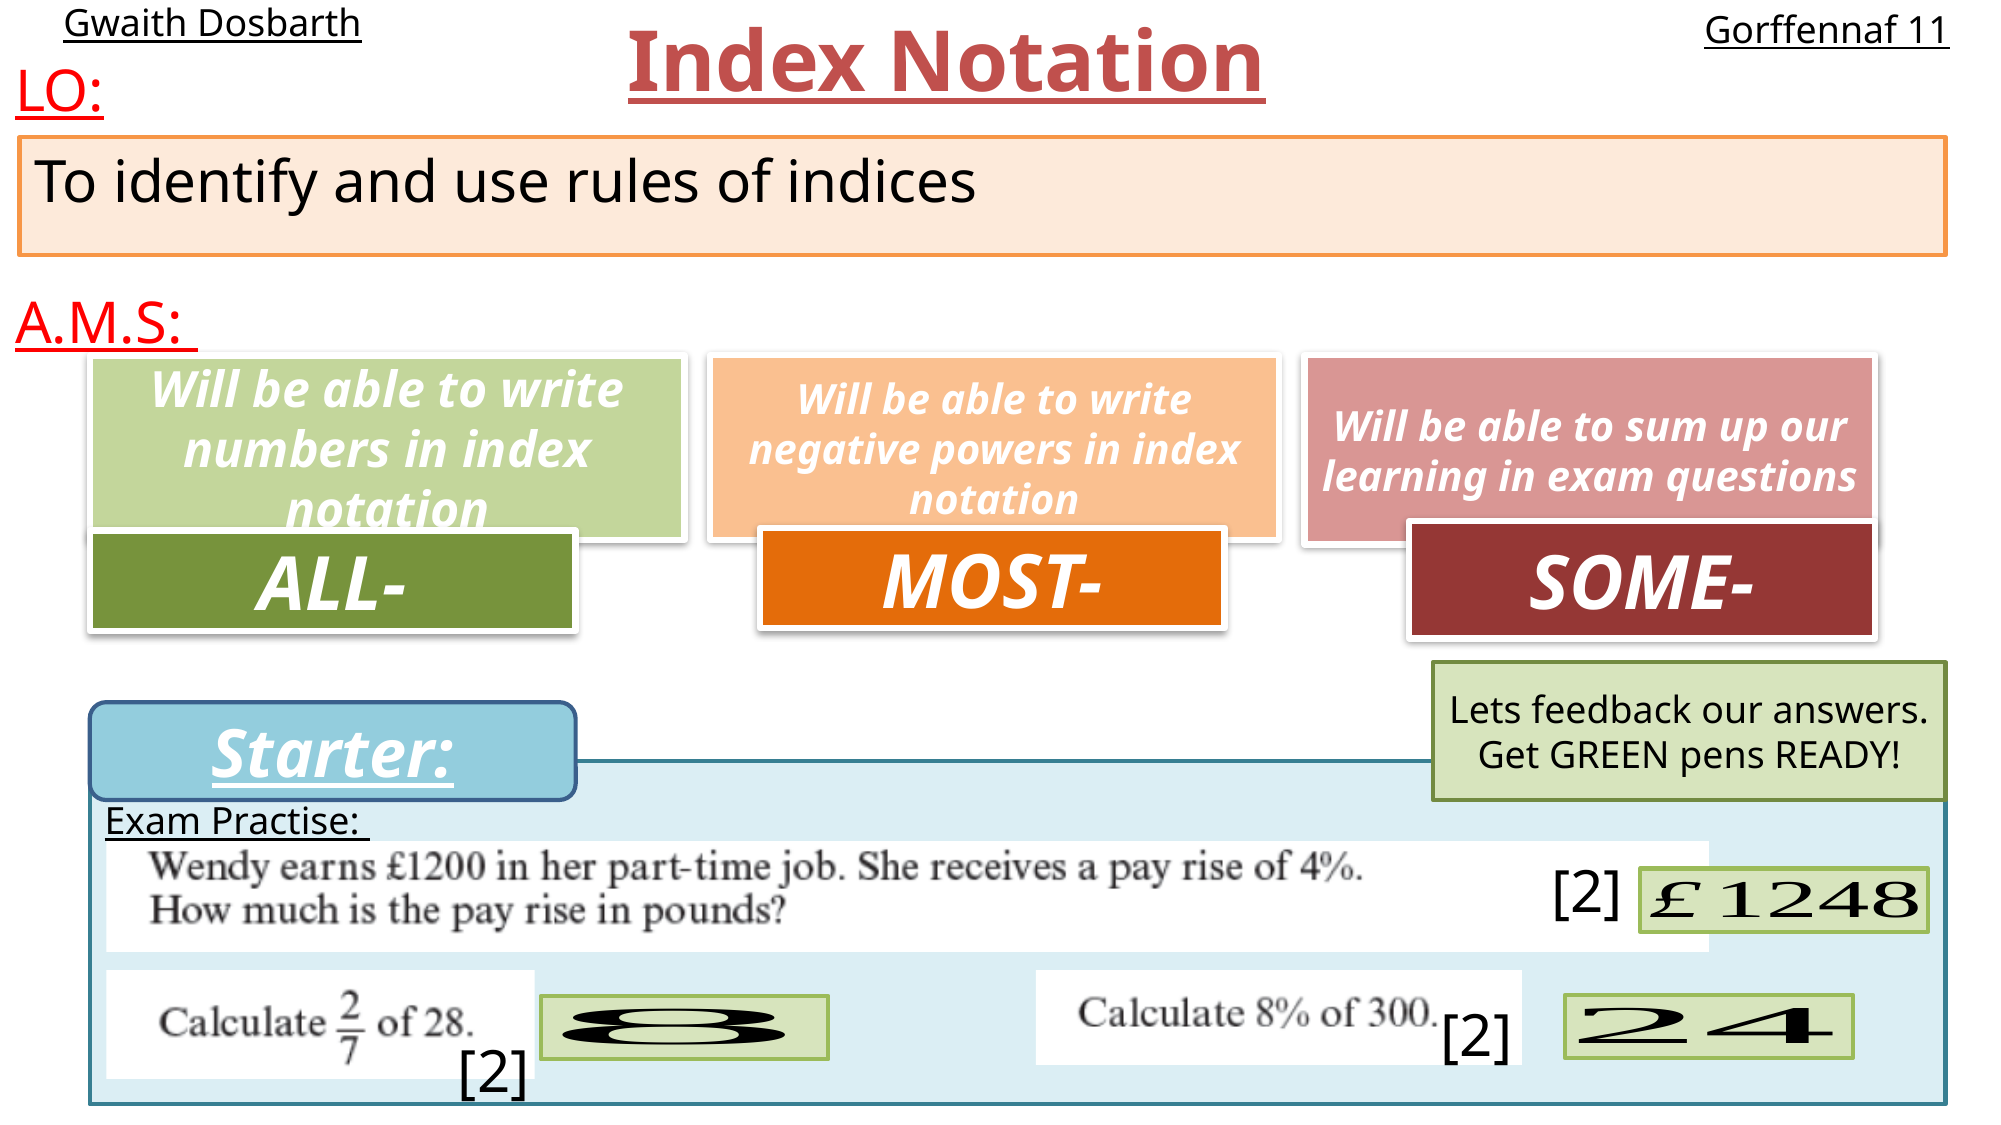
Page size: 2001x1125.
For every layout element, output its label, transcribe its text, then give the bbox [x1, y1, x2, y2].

text_box Exam Practise: [88, 759, 1948, 1106]
text_box [2] [1425, 990, 1528, 1076]
list LO: A.M.S: [0, 54, 1709, 527]
title Index Notation [443, 11, 1656, 54]
text_box Gwaith Dosbarth [0, 0, 443, 61]
text_box Lets feedback our answers. Get GREEN pens READY! [1431, 660, 1948, 802]
picture [106, 841, 1710, 952]
text_box Starter: [87, 700, 578, 803]
text_box [2] [442, 1061, 545, 1112]
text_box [89, 355, 1876, 639]
text_box Gorffennaf 11 [1656, 0, 1998, 59]
picture [106, 970, 535, 1079]
picture [1035, 970, 1522, 1065]
text_box To identify and use rules of indices [17, 135, 1948, 257]
